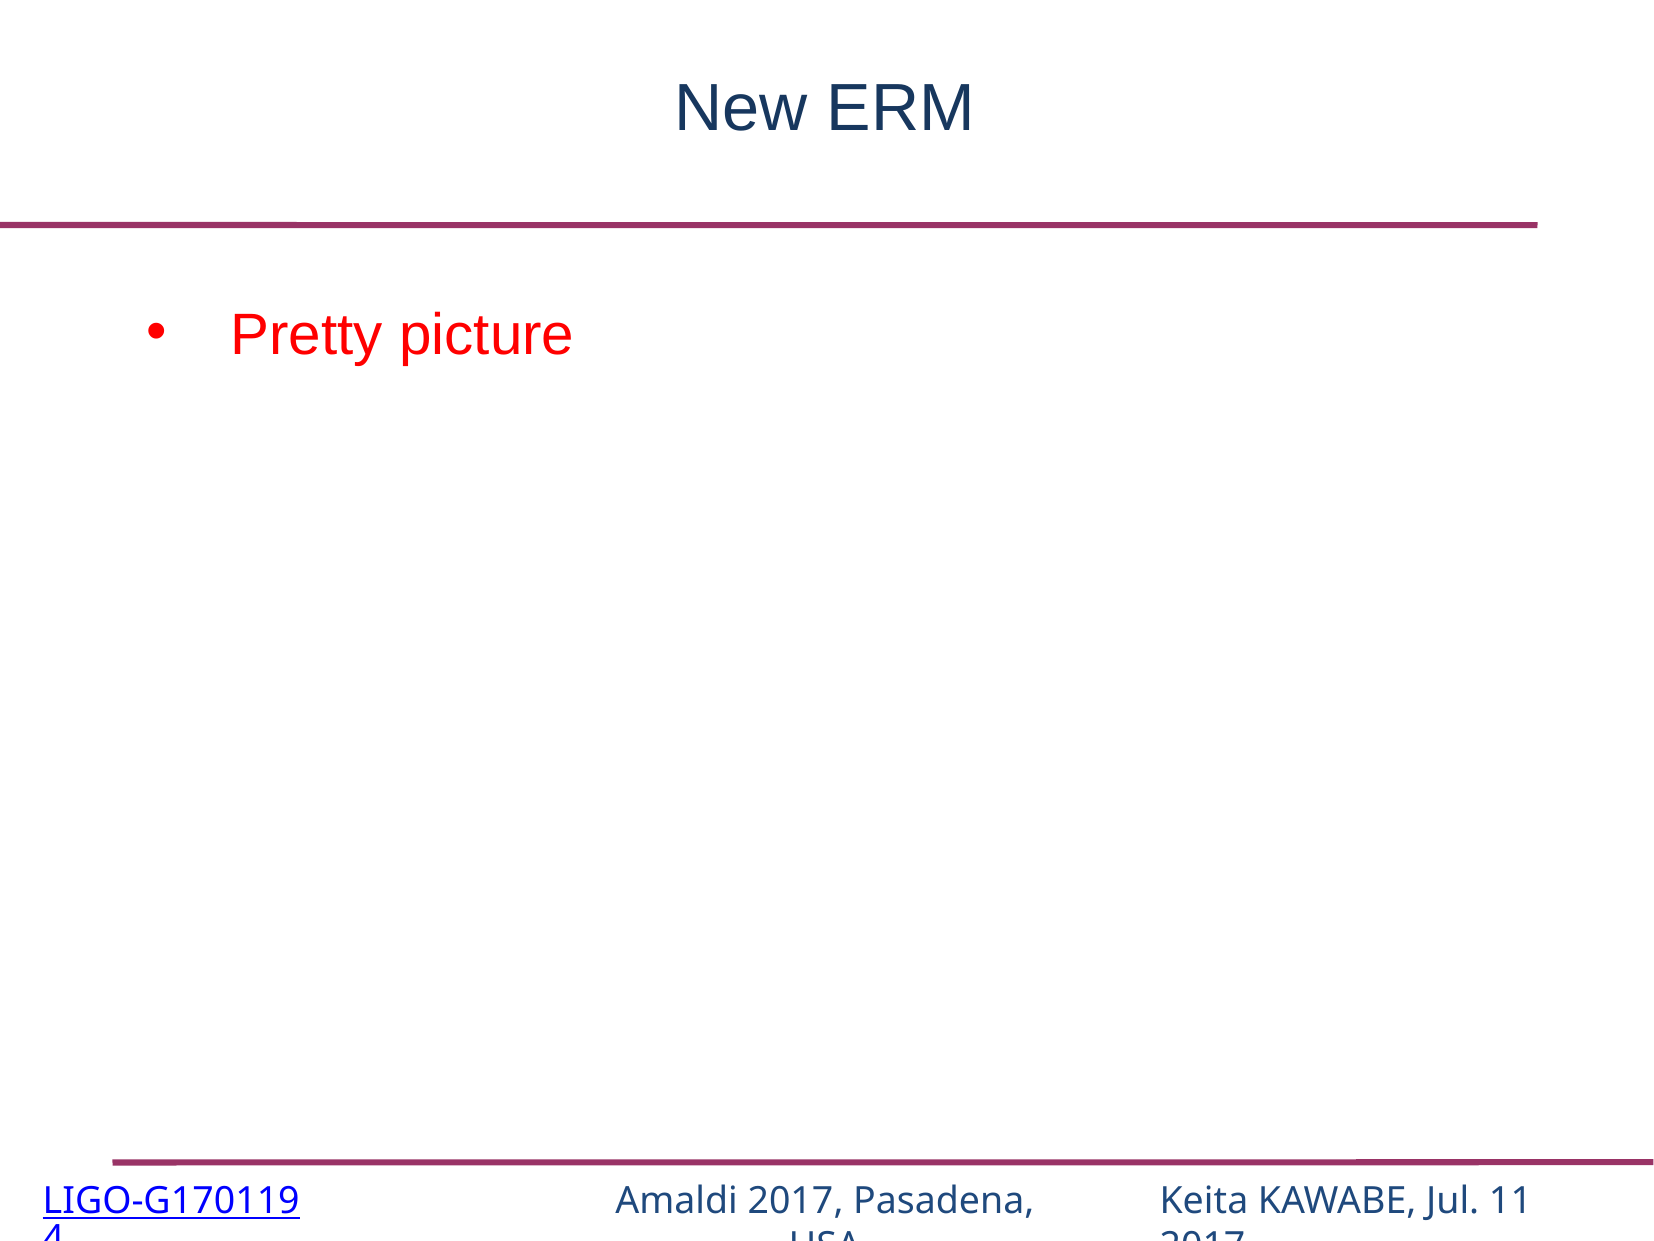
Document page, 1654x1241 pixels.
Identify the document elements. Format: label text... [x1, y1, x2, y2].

list Pretty picture [131, 288, 1519, 1108]
title New ERM [187, 0, 1463, 207]
